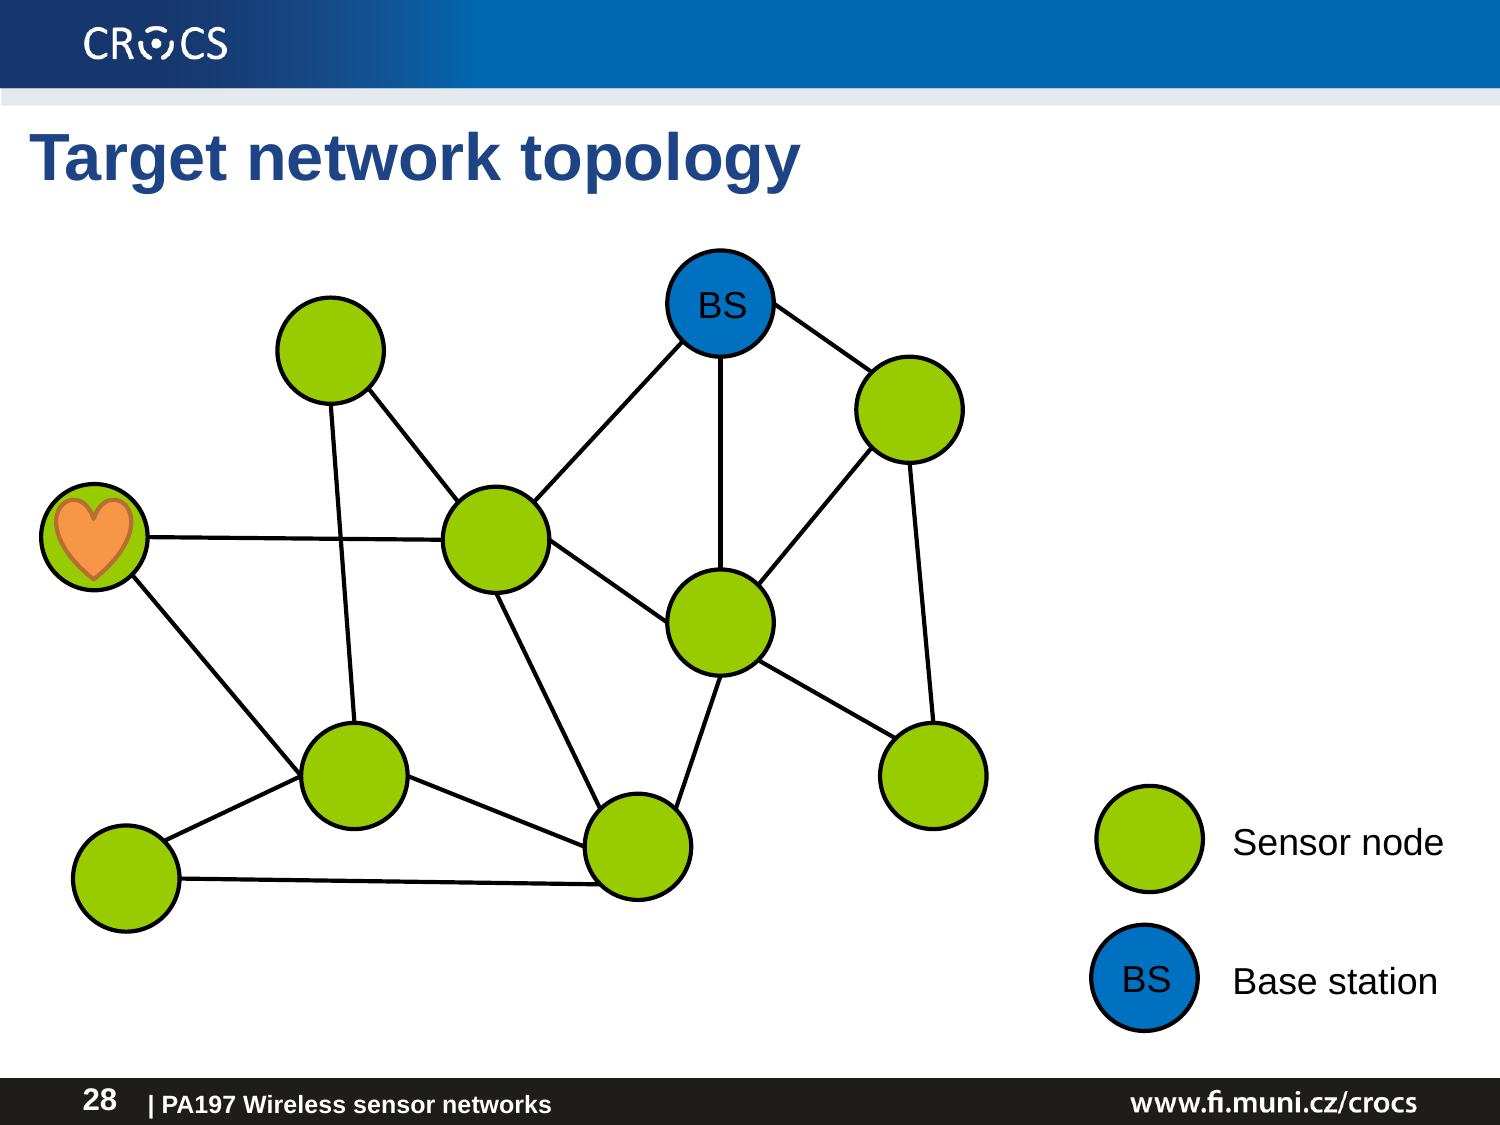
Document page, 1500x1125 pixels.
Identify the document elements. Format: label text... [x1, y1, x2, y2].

text_box [443, 486, 550, 593]
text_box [330, 547, 355, 721]
text_box [54, 497, 134, 582]
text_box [757, 661, 896, 737]
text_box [330, 405, 355, 535]
text_box [880, 723, 987, 830]
text_box BS [1091, 924, 1198, 1031]
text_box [131, 574, 302, 777]
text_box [533, 342, 684, 501]
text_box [551, 539, 666, 623]
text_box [757, 449, 873, 584]
text_box BS [667, 250, 774, 357]
text_box [304, 723, 408, 830]
text_box [667, 569, 774, 676]
title Target network topology [29, 88, 1380, 220]
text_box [675, 677, 721, 808]
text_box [147, 536, 443, 540]
text_box [41, 484, 148, 591]
slide_number 28 [82, 1078, 148, 1125]
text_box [181, 878, 601, 887]
picture [0, 0, 1500, 1125]
text_box [277, 297, 384, 404]
text_box [72, 825, 180, 932]
footer | PA197 Wireless sensor networks [147, 1082, 910, 1125]
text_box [495, 594, 601, 808]
text_box Sensor node [1217, 810, 1460, 871]
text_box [409, 775, 583, 847]
text_box Base station [1217, 949, 1454, 1010]
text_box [909, 464, 934, 721]
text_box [163, 775, 300, 840]
text_box [856, 356, 963, 463]
text_box [584, 793, 692, 900]
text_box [368, 390, 459, 501]
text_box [775, 303, 873, 371]
text_box [1096, 785, 1203, 893]
